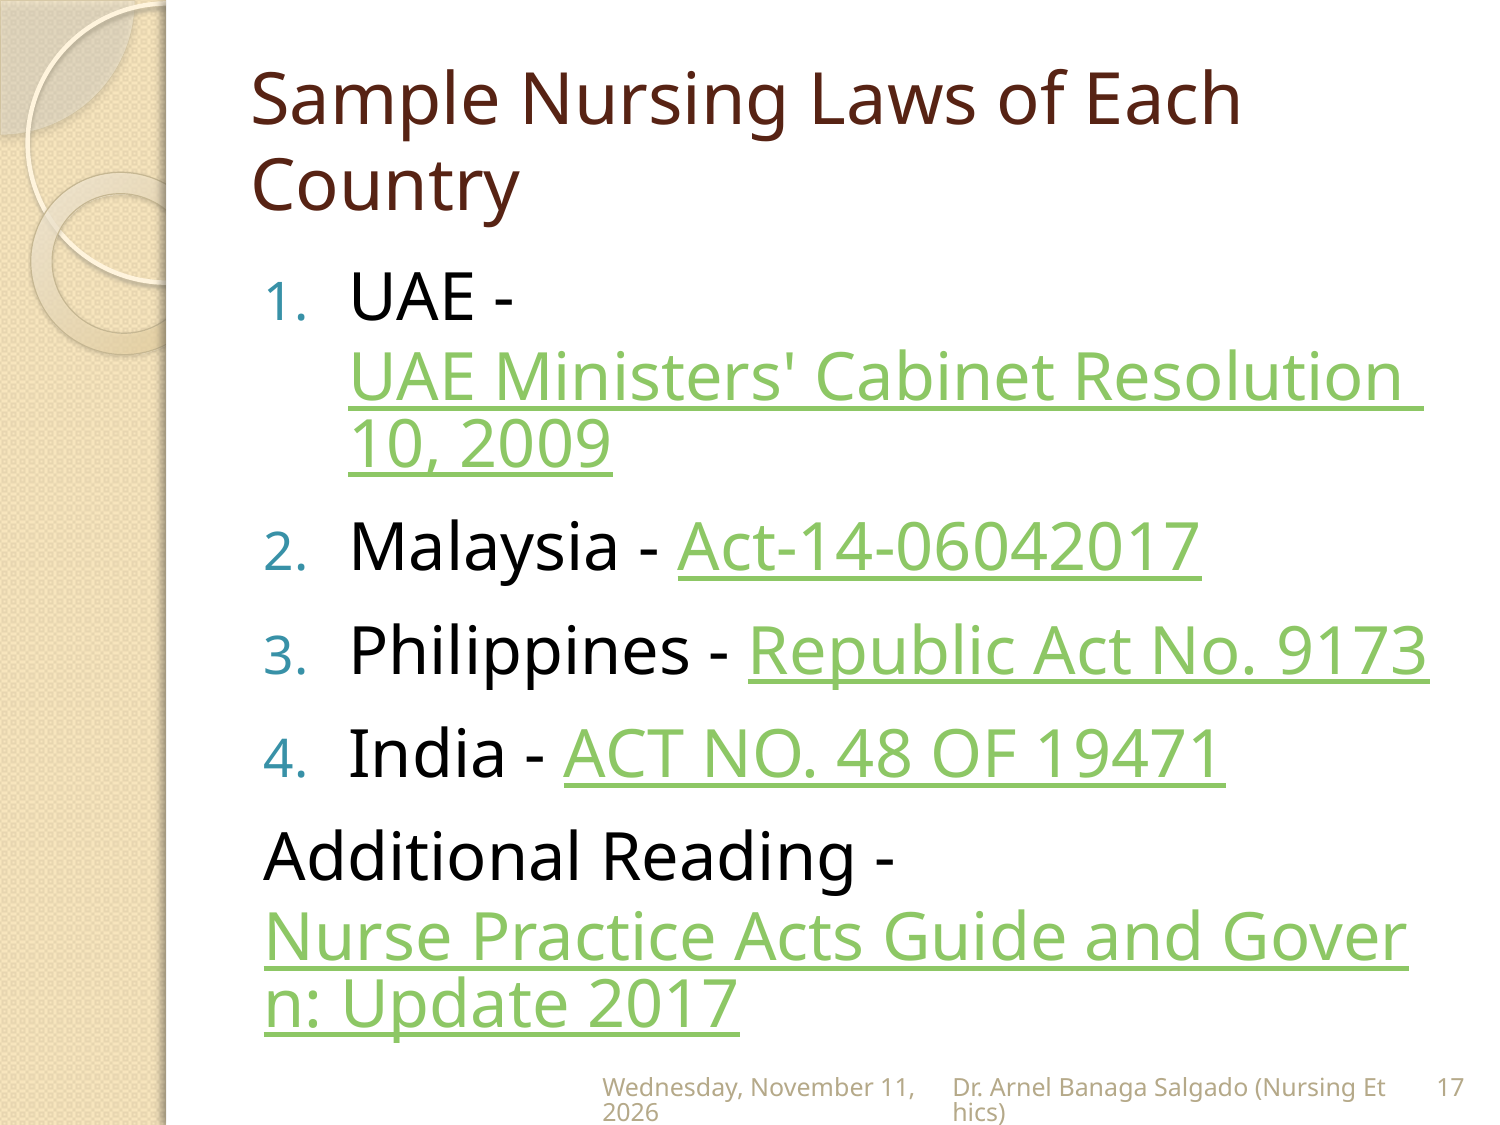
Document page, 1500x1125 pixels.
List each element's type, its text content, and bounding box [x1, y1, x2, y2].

slide_number 17 [1413, 1034, 1488, 1113]
list UAE - UAE Ministers' Cabinet Resolution 10, 2009 Malaysia - Act-14-06042017 Philippines - Republic Act No. 9173 India - ACT NO. 48 OF 19471 Additional Reading - Nurse Practice Acts Guide and Govern: Update 2017 [235, 246, 1466, 1035]
title Sample Nursing Laws of Each Country [235, 45, 1466, 233]
footer Dr. Arnel Banaga Salgado (Nursing Ethics) [937, 1034, 1413, 1113]
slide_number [587, 1034, 937, 1113]
